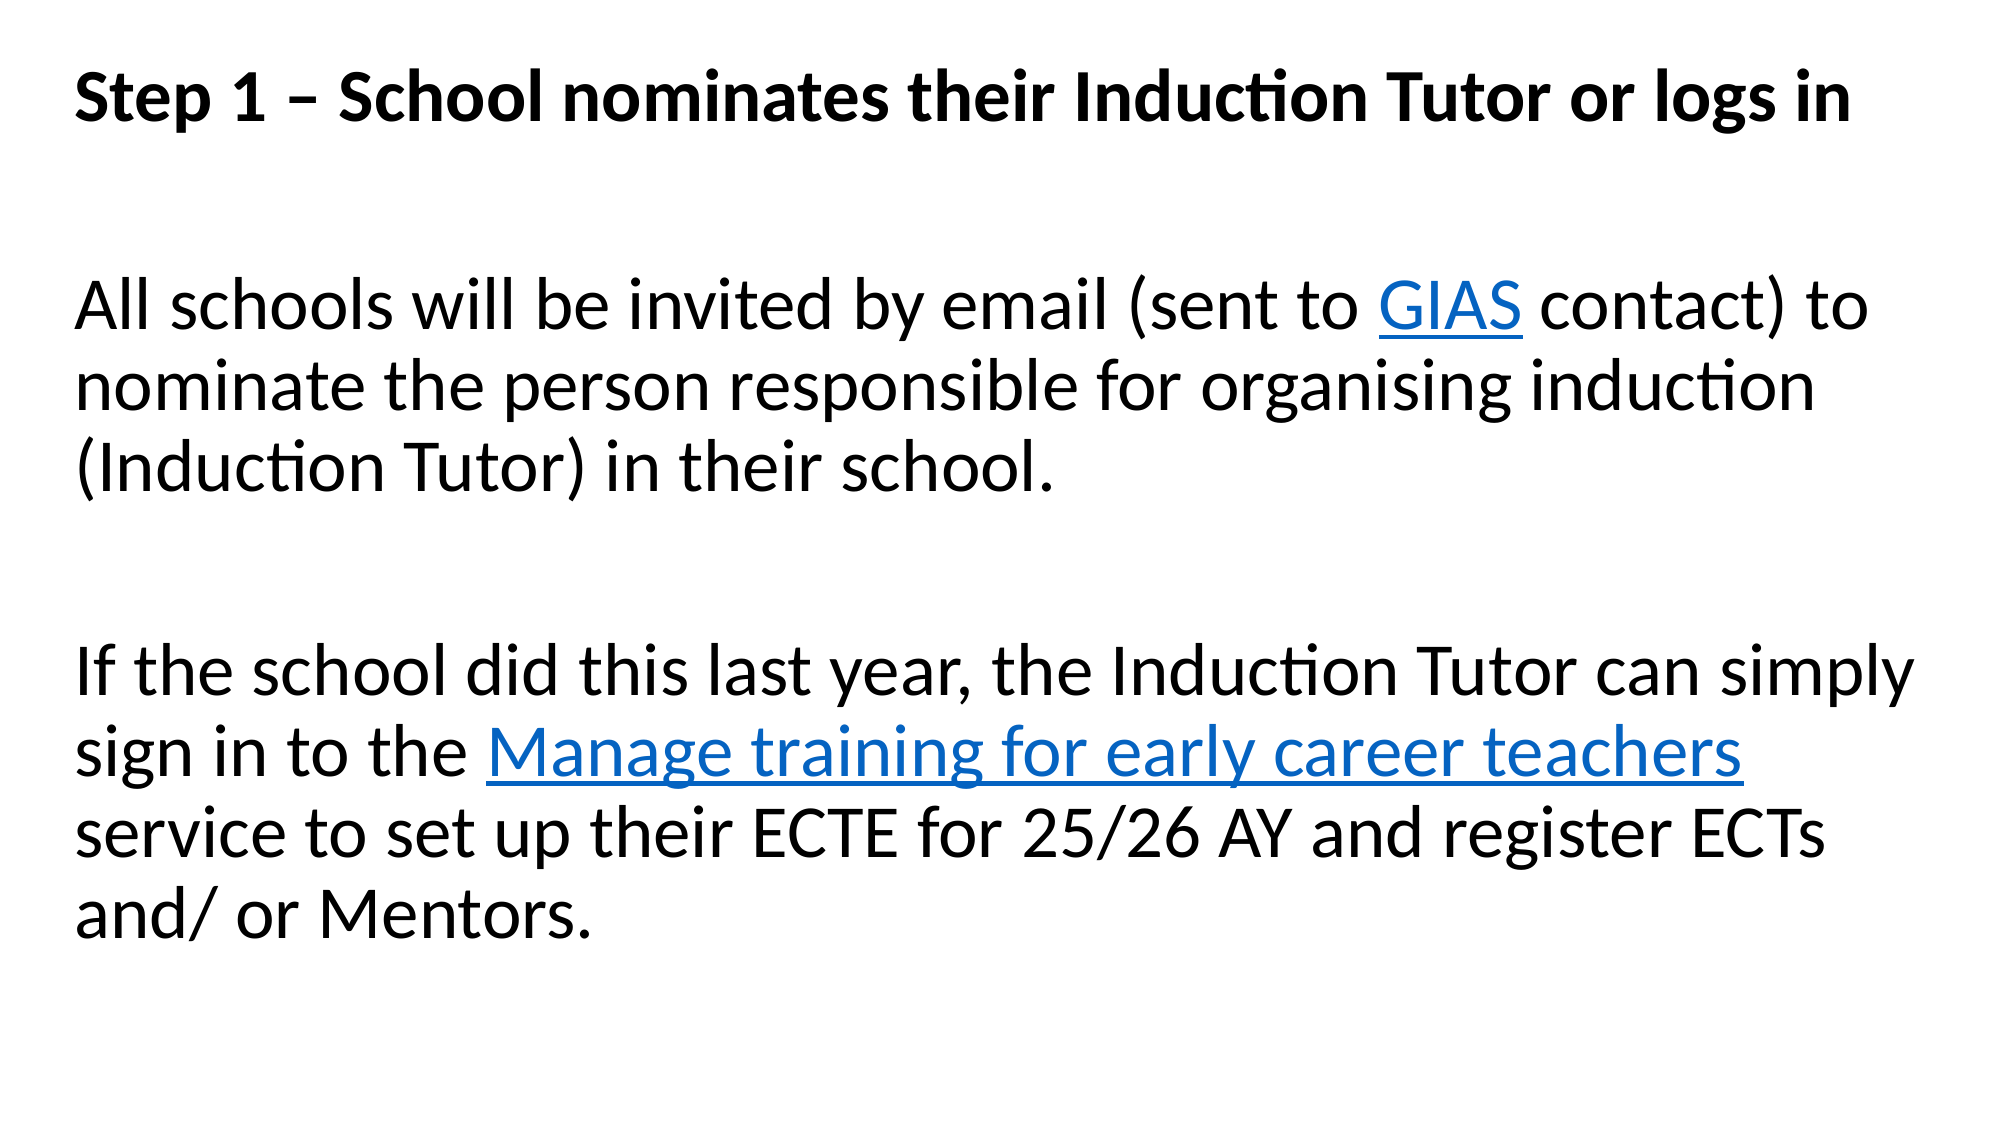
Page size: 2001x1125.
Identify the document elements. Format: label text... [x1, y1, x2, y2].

title Step 1 – School nominates their Induction Tutor or logs in [59, 26, 1941, 168]
list All schools will be invited by email (sent to GIAS contact) to nominate the person responsible for organising induction (Induction Tutor) in their school. If the school did this last year, the Induction Tutor can simply sign in to the Manage training for early career teachers service to set up their ECTE for 25/26 AY and register ECTs and/ or Mentors. [59, 257, 1941, 996]
